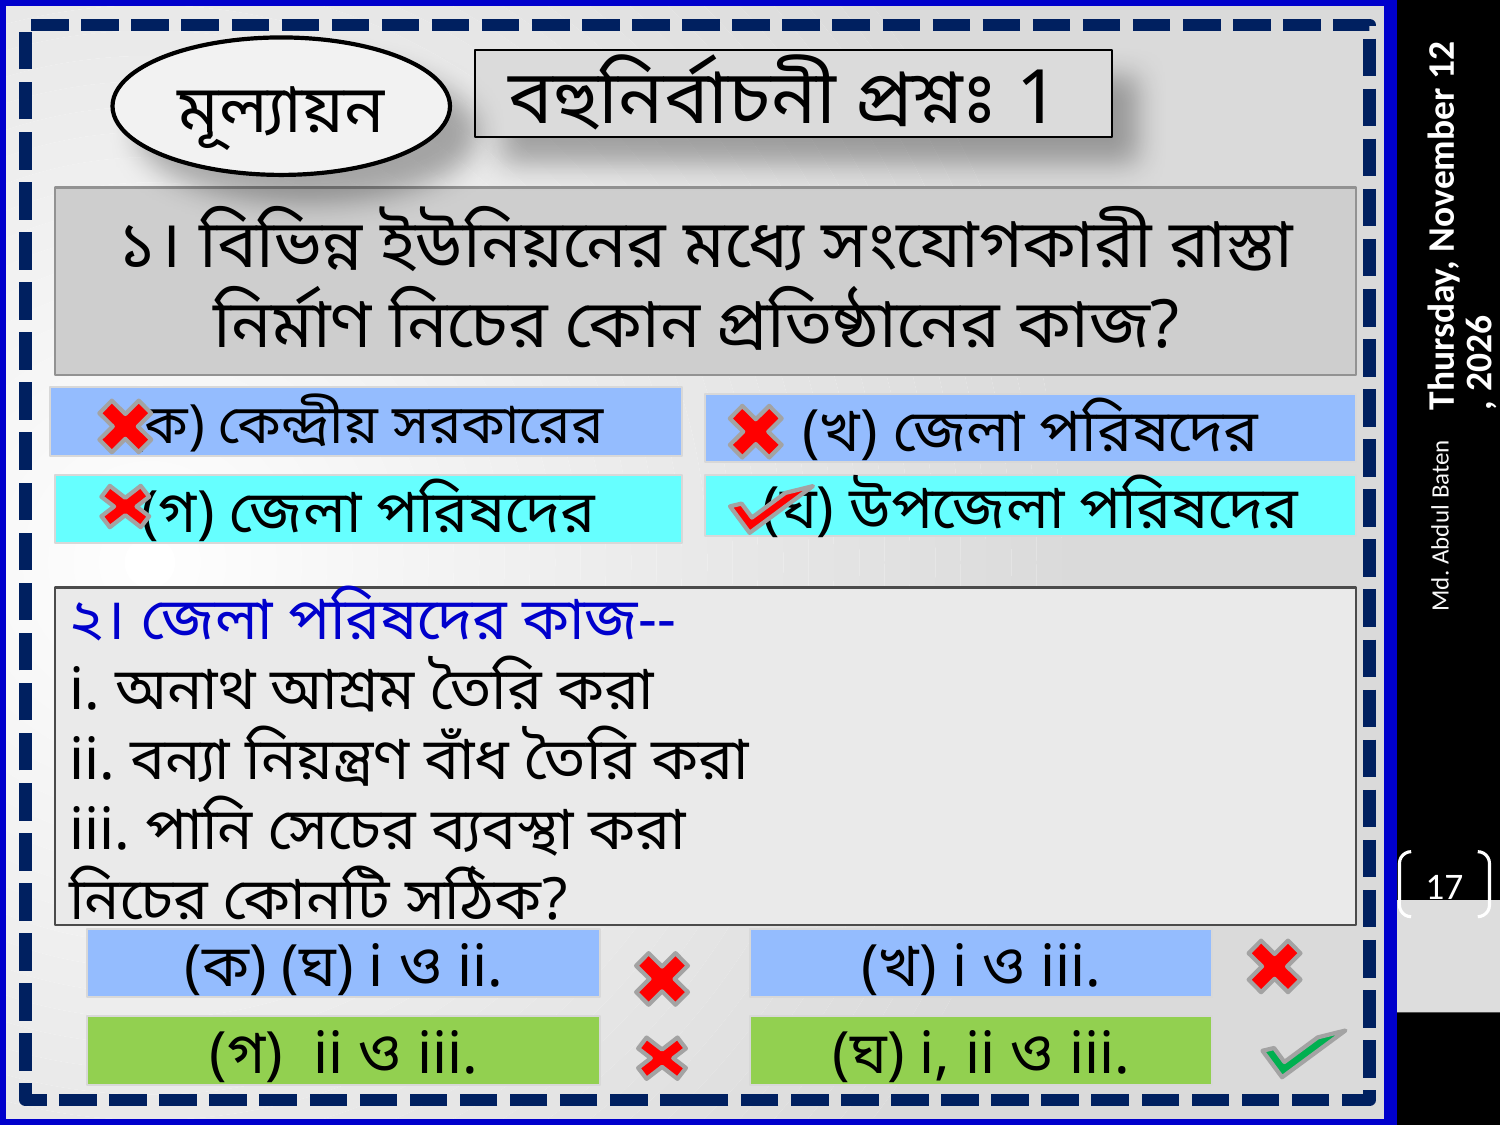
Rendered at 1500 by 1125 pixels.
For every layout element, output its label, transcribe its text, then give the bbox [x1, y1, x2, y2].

text_box (গ) ii ও iii. [86, 1015, 601, 1086]
text_box (ঘ) উপজেলা পরিষদের [704, 474, 1357, 537]
text_box [727, 403, 784, 460]
text_box (ক) (ঘ) i ও ii. [86, 928, 601, 998]
text_box [634, 951, 691, 1007]
text_box মূল্যায়ন [110, 35, 453, 178]
slide_number 17 [1397, 850, 1492, 919]
footer Md. Abdul Baten [1408, 425, 1469, 814]
text_box (ঘ) i, ii ও iii. [749, 1015, 1213, 1086]
text_box [1246, 938, 1303, 995]
text_box (খ) জেলা পরিষদের [704, 393, 1357, 463]
text_box [728, 484, 815, 535]
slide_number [1408, 25, 1469, 425]
text_box [1260, 1028, 1348, 1080]
text_box (ক) কেন্দ্রীয় সরকারের [49, 386, 683, 457]
text_box [97, 398, 154, 455]
text_box বহুনির্বাচনী প্রশ্নঃ 1 [474, 49, 1113, 138]
text_box [636, 1035, 689, 1081]
text_box (খ) i ও iii. [749, 928, 1213, 998]
text_box [99, 483, 152, 530]
text_box (গ) জেলা পরিষদের [54, 474, 683, 544]
text_box ২। জেলা পরিষদের কাজ-- i. অনাথ আশ্রম তৈরি করা ii. বন্যা নিয়ন্ত্রণ বাঁধ তৈরি করা iii. পানি সেচের ব্যবস্থা করা নিচের কোনটি সঠিক? [54, 586, 1357, 926]
text_box ১। বিভিন্ন ইউনিয়নের মধ্যে সংযোগকারী রাস্তা নির্মাণ নিচের কোন প্রতিষ্ঠানের কাজ? [54, 186, 1357, 376]
